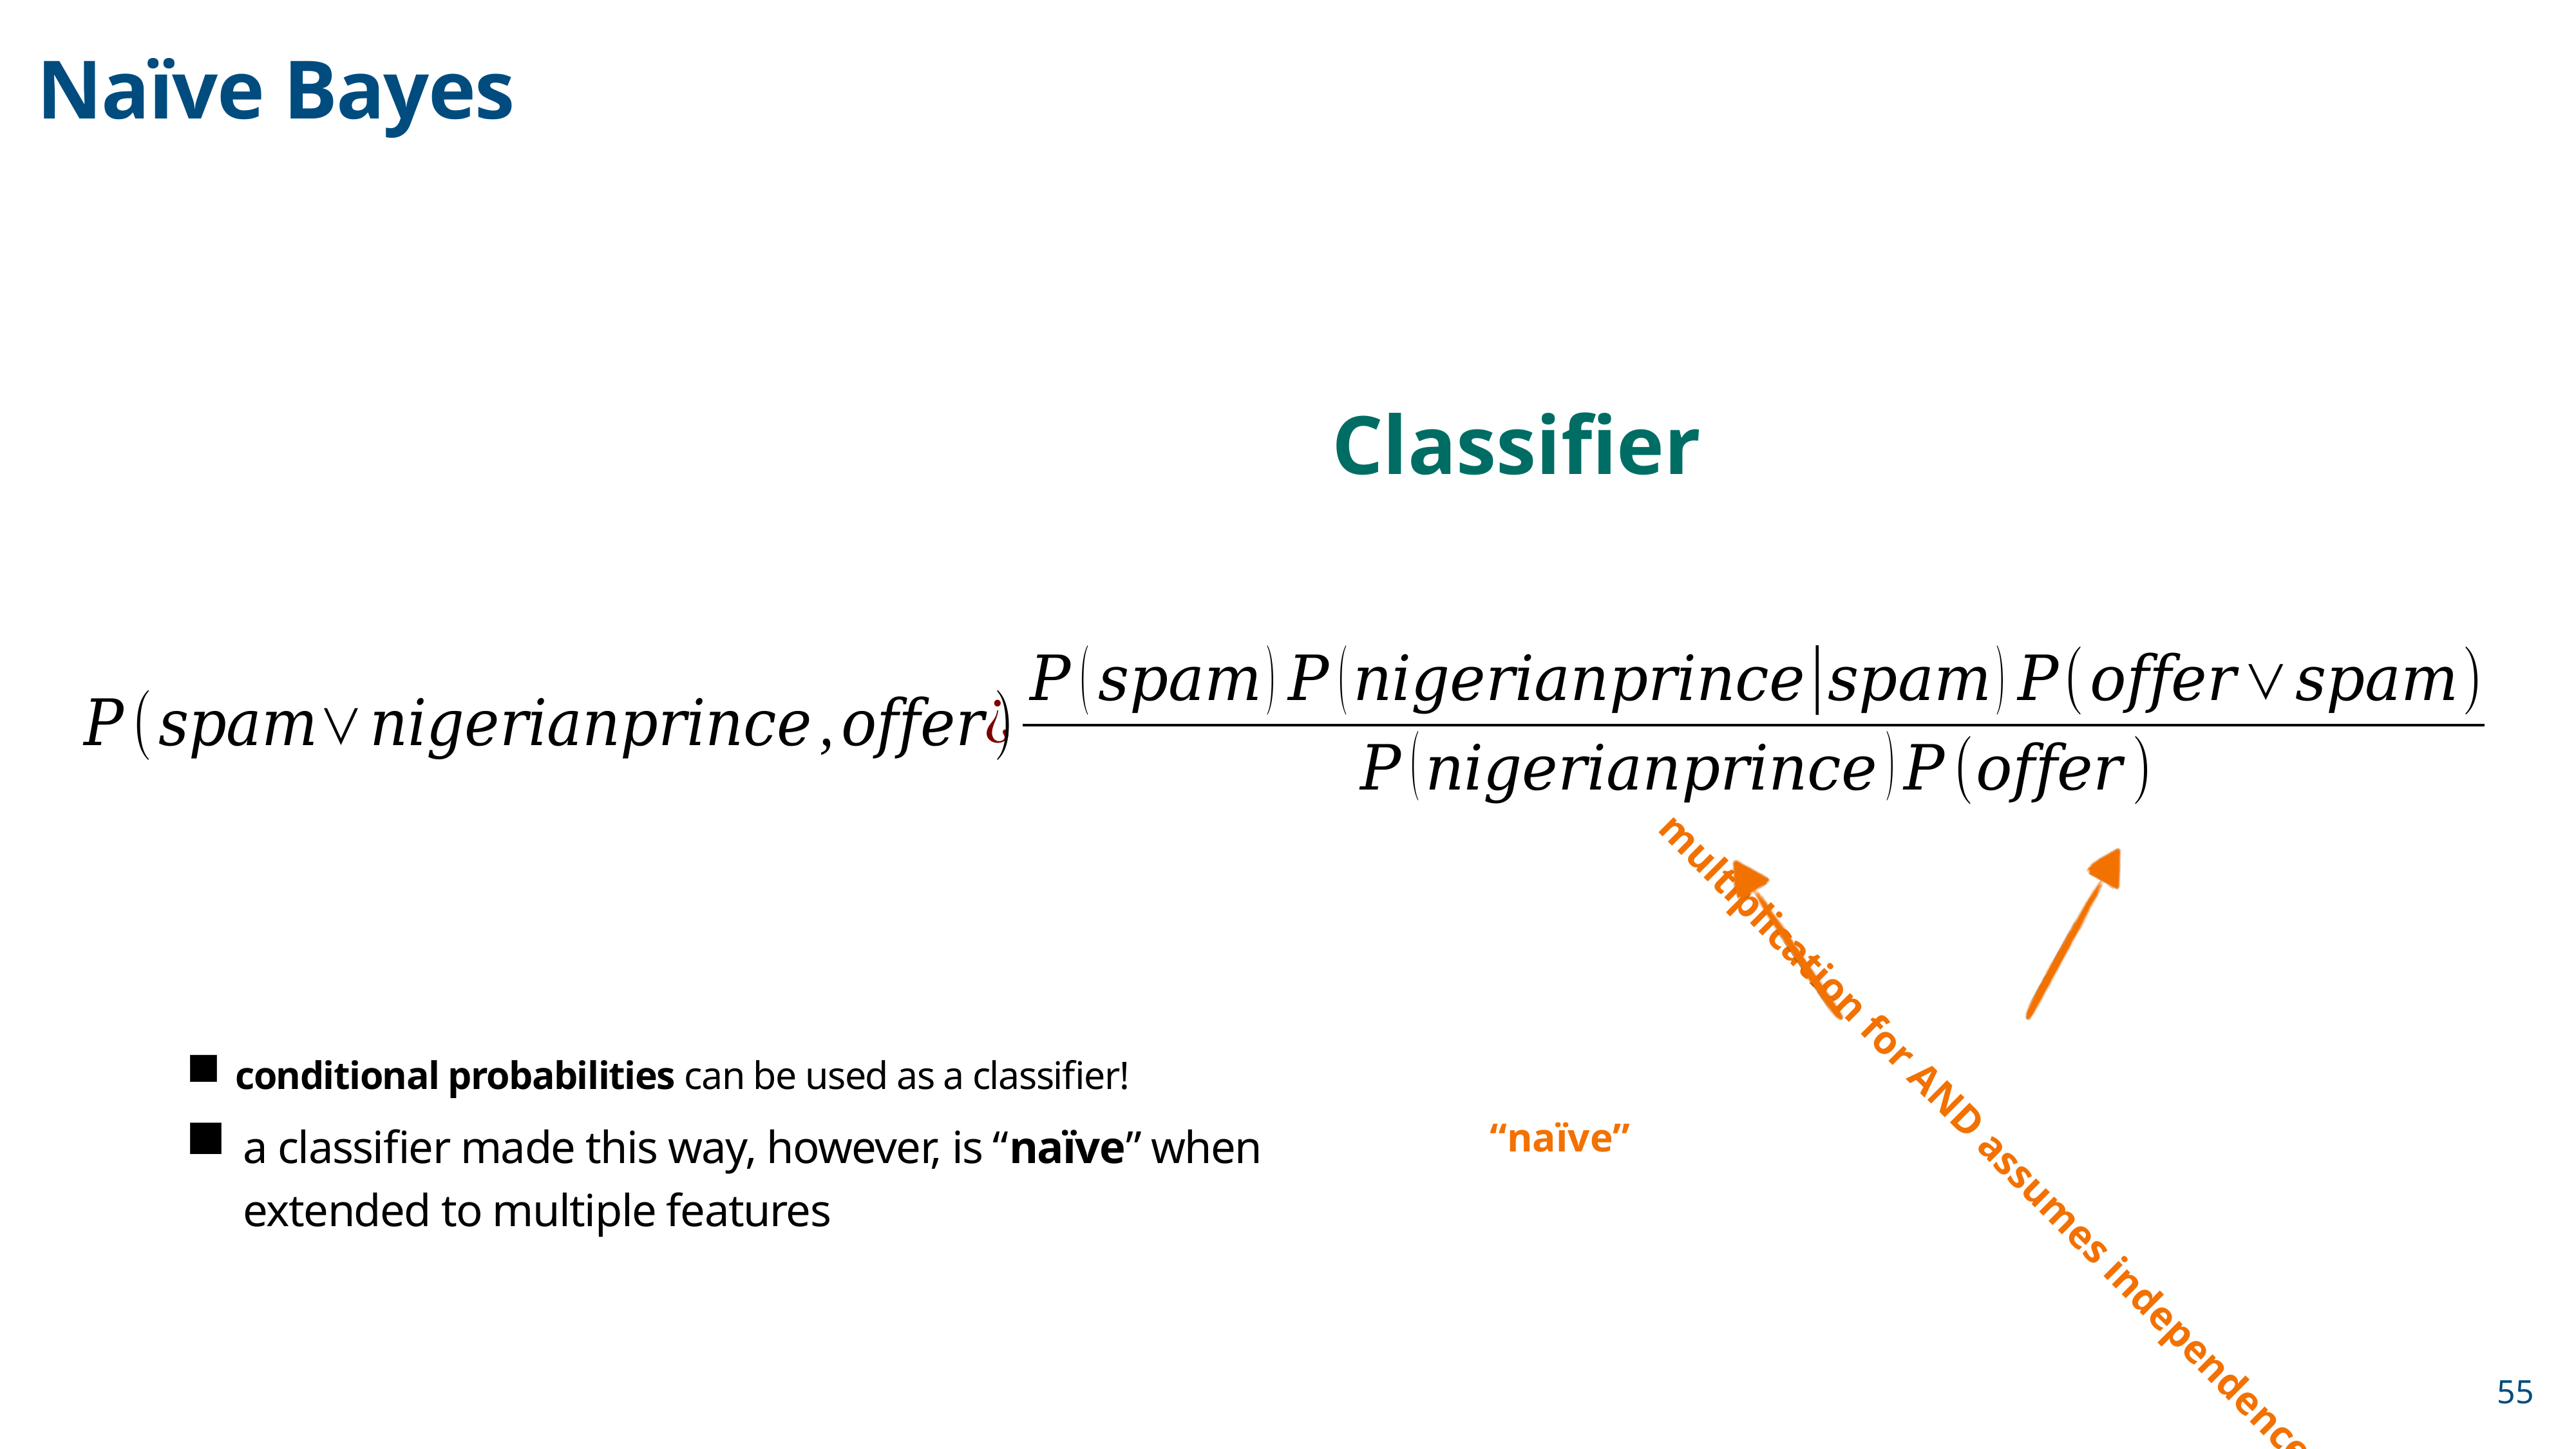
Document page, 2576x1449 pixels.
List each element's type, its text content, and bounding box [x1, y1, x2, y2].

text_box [1716, 835, 2139, 1210]
text_box 55 [2405, 1338, 2560, 1449]
text_box a classifier made this way, however, is “naïve” when extended to multiple features [180, 1103, 1302, 1242]
text_box Naïve Bayes [32, 32, 1003, 155]
text_box “naïve” [1484, 1107, 1636, 1165]
text_box Classifier [1326, 388, 1707, 497]
text_box conditional probabilities can be used as a classifier! [180, 1037, 1280, 1103]
